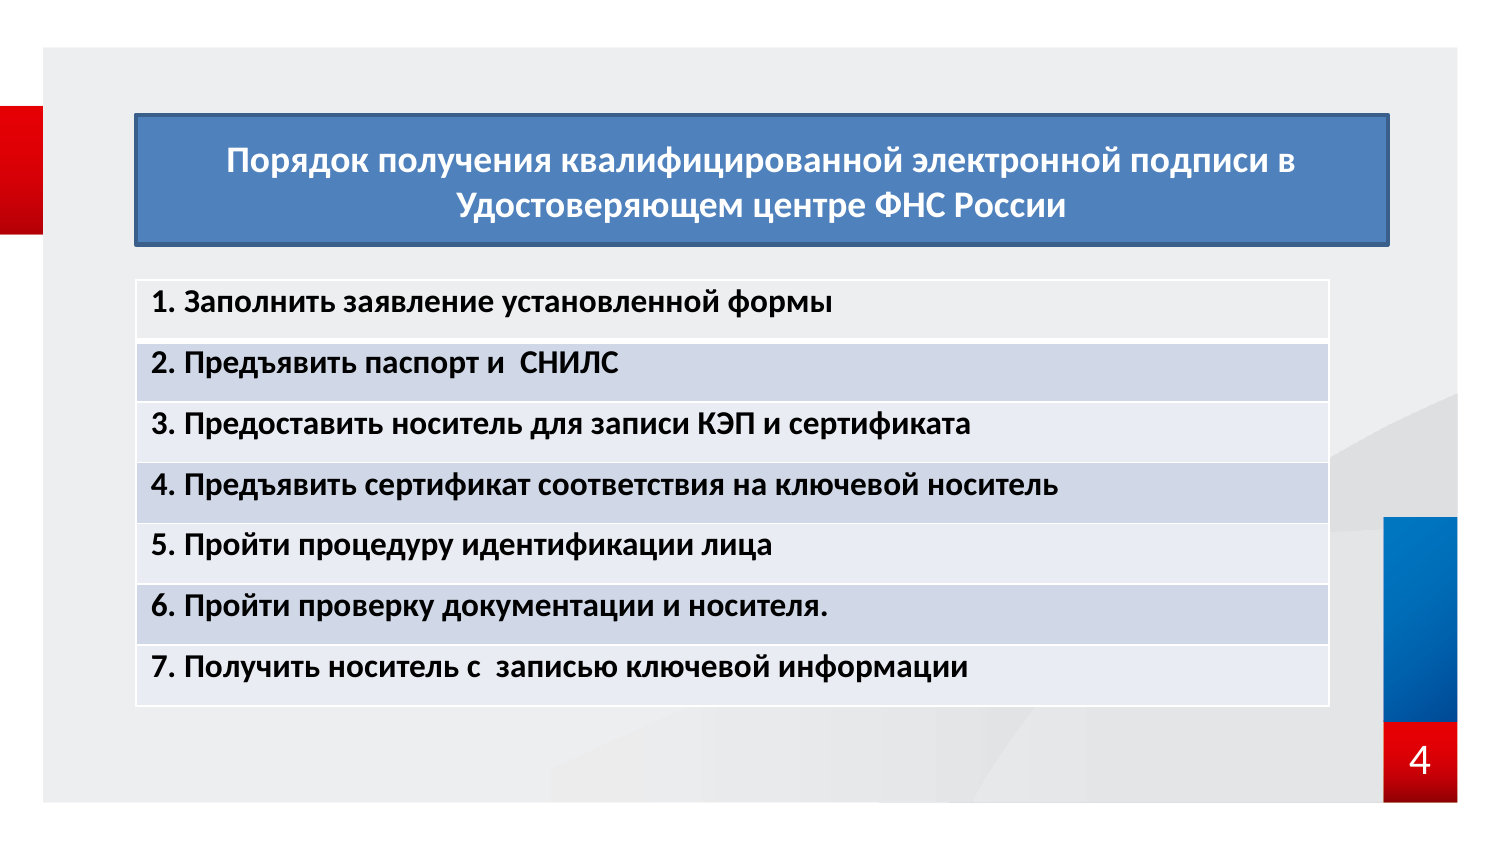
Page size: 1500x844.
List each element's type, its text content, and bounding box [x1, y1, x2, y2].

table_cell 3. Предоставить носитель для записи КЭП и сертификата [137, 403, 1328, 462]
slide_number 4 [1378, 721, 1462, 806]
table_cell 2. Предъявить паспорт и СНИЛС [137, 344, 1328, 401]
table_cell 5. Пройти процедуру идентификации лица [137, 524, 1328, 583]
text_box Порядок получения квалифицированной электронной подписи в Удостоверяющем центре ФНС России [134, 113, 1390, 247]
table_cell 7. Получить носитель с записью ключевой информации [137, 646, 1328, 705]
table_cell 6. Пройти проверку документации и носителя. [137, 585, 1328, 644]
table_header 1. Заполнить заявление установленной формы [137, 281, 1328, 338]
table_cell 4. Предъявить сертификат соответствия на ключевой носитель [137, 463, 1328, 523]
picture [0, 0, 1500, 844]
